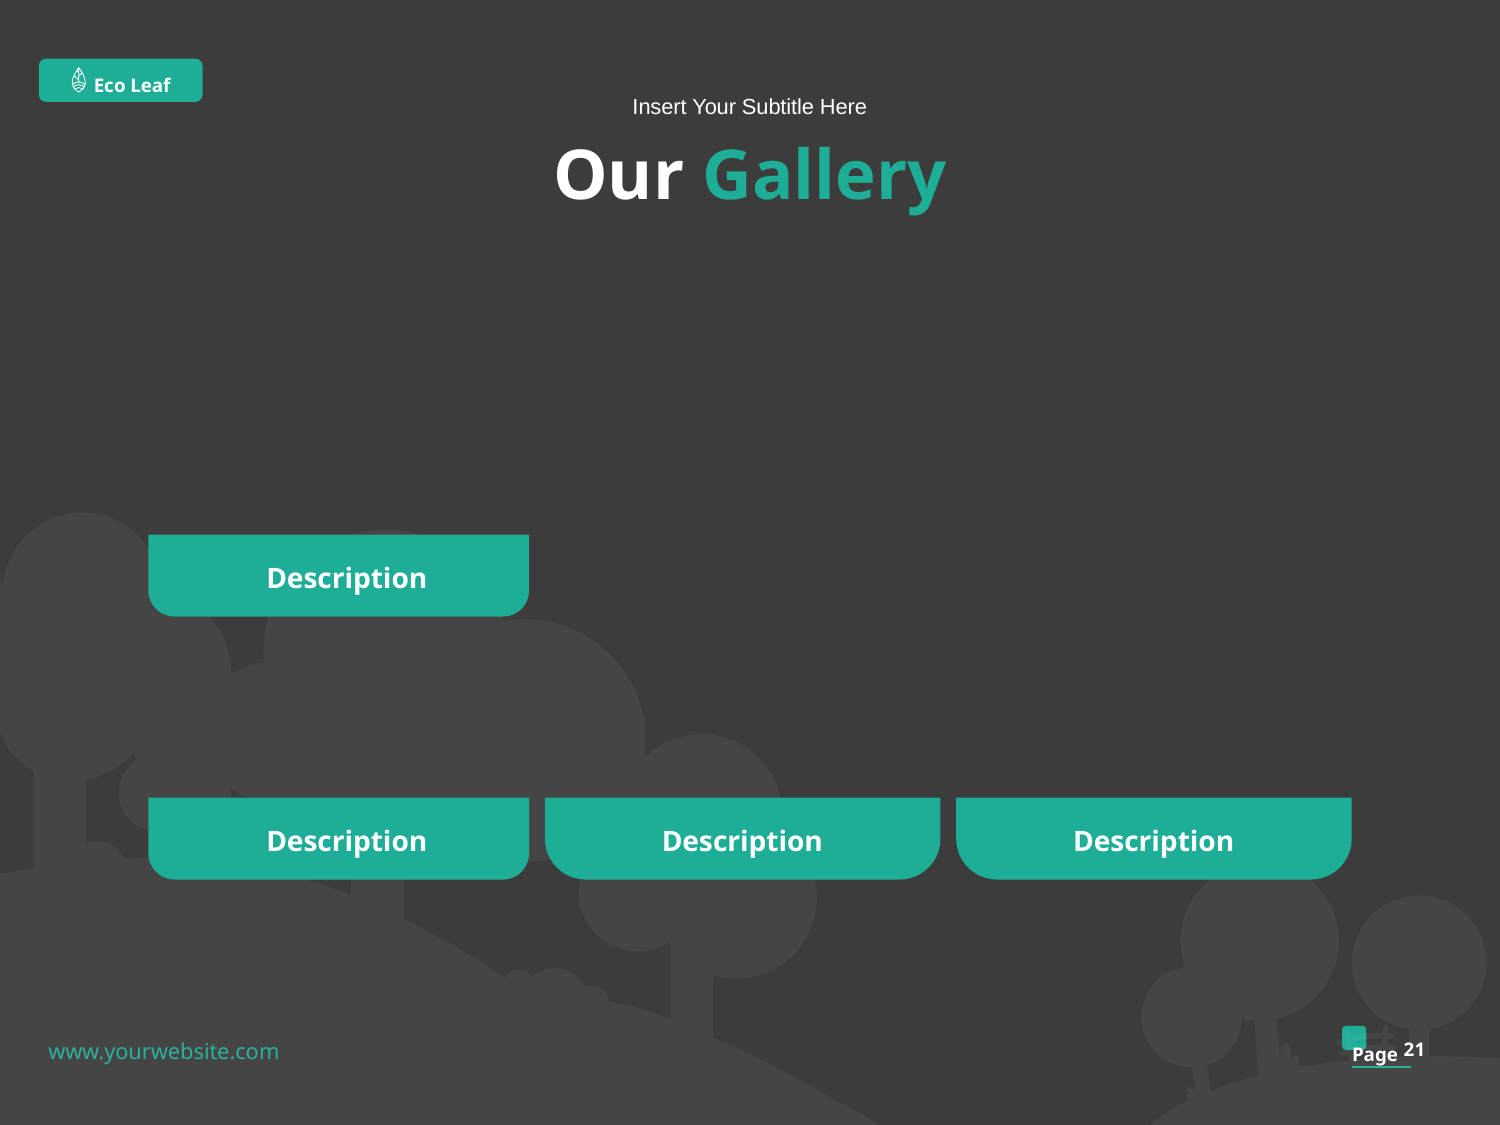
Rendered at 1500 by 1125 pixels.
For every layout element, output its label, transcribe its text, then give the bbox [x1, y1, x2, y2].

picture [148, 368, 530, 617]
text_box Eco Leaf [93, 62, 203, 96]
picture [956, 368, 1352, 880]
text_box [71, 67, 86, 93]
title Our Gallery [351, 107, 1149, 247]
text_box [37, 57, 204, 103]
picture [148, 631, 530, 880]
picture [544, 368, 941, 880]
slide_number 21 [1388, 1029, 1453, 1071]
subtitle Insert Your Subtitle Here [562, 82, 938, 107]
